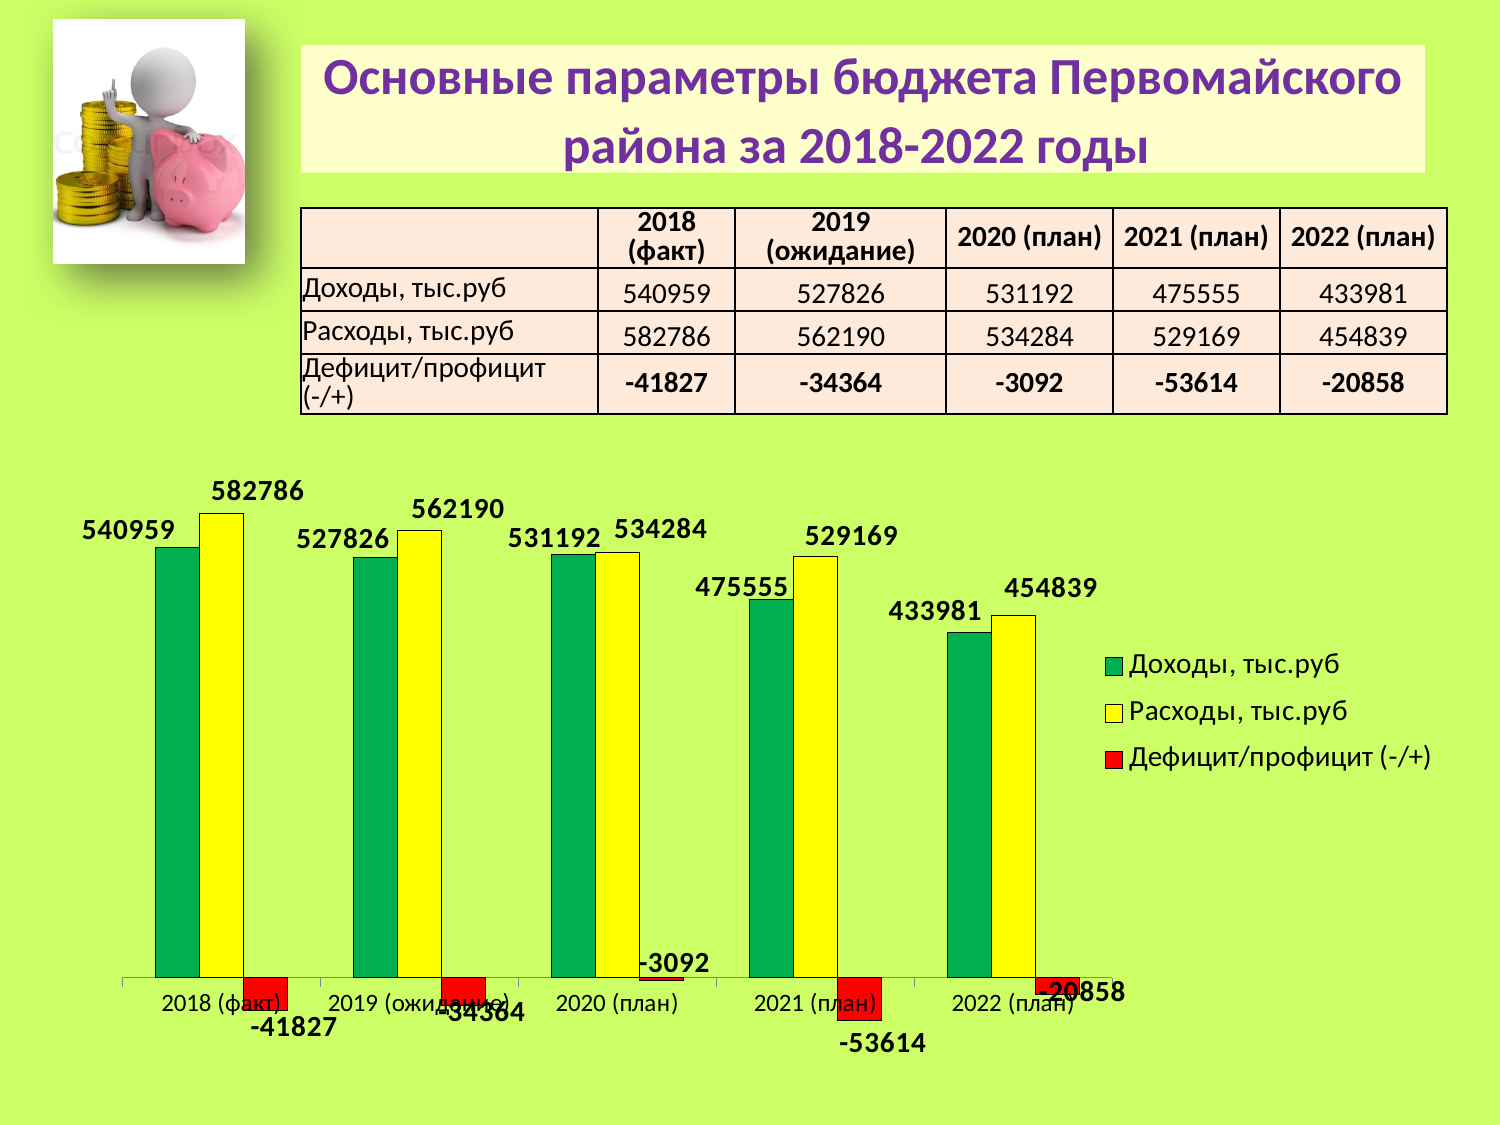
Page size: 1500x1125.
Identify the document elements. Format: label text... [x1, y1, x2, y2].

table_cell 454839 [1281, 312, 1446, 353]
table_header 2019 (ожидание) [736, 209, 945, 267]
chart [54, 385, 1461, 1069]
table_cell 534284 [947, 312, 1112, 353]
table_cell 475555 [1114, 269, 1279, 310]
table_cell Дефицит/профицит (-/+) [302, 355, 597, 383]
table_header 2021 (план) [1114, 209, 1279, 267]
table_cell 527826 [736, 269, 945, 310]
table_header 2022 (план) [1281, 209, 1446, 267]
table_cell 529169 [1114, 312, 1279, 353]
table_header [302, 209, 597, 267]
table_header 2018 (факт) [599, 209, 734, 267]
table_cell 531192 [947, 269, 1112, 310]
table_cell 582786 [599, 312, 734, 353]
title Основные параметры бюджета Первомайского района за 2018-2022 годы [301, 45, 1425, 173]
table_cell Доходы, тыс.руб [302, 269, 597, 310]
table_cell 433981 [1281, 269, 1446, 310]
picture [52, 18, 246, 265]
table_cell -53614 [1114, 355, 1279, 383]
table_header 2020 (план) [947, 209, 1112, 267]
table_cell -20858 [1281, 355, 1446, 383]
table_cell Расходы, тыс.руб [302, 312, 597, 353]
table_cell -3092 [947, 355, 1112, 383]
table_cell 540959 [599, 269, 734, 310]
table_cell -34364 [736, 355, 945, 383]
table_cell -41827 [599, 355, 734, 383]
table_cell 562190 [736, 312, 945, 353]
